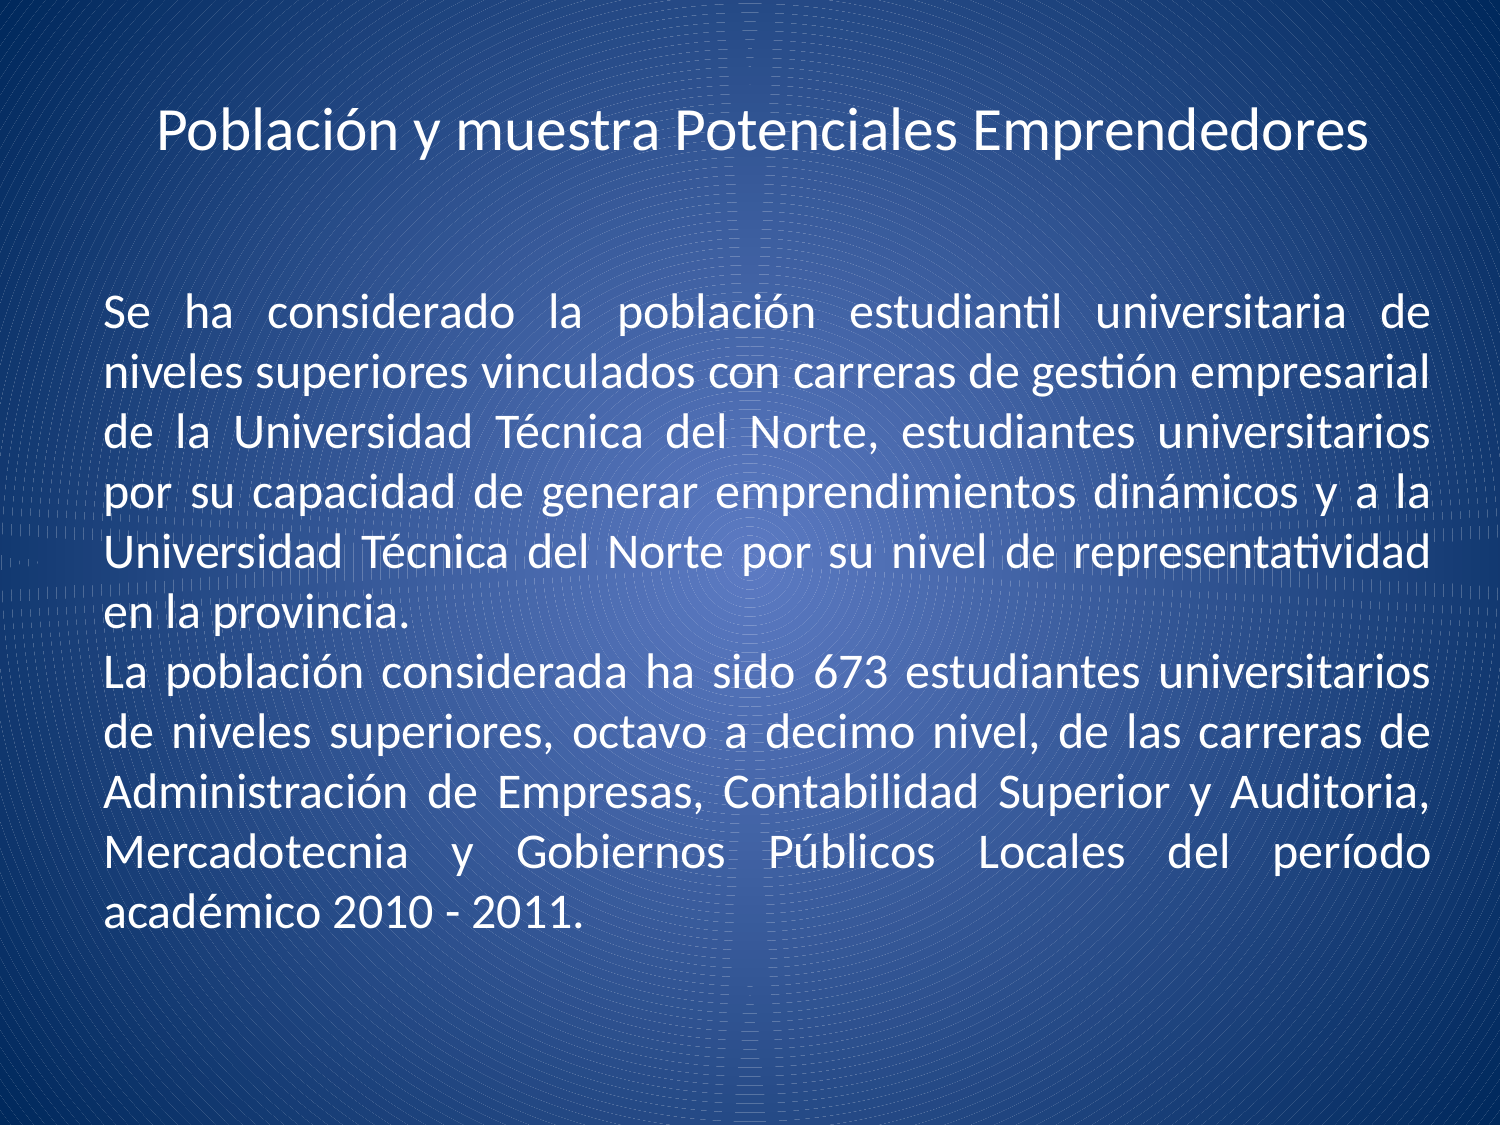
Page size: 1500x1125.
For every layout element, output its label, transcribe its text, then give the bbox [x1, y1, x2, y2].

title Población y muestra Potenciales Emprendedores [88, 67, 1439, 185]
text_box Se ha considerado la población estudiantil universitaria de niveles superiores vinculados con carreras de gestión empresarial de la Universidad Técnica del Norte, estudiantes universitarios por su capacidad de generar emprendimientos dinámicos y a la Universidad Técnica del Norte por su nivel de representatividad en la provincia. La población considerada ha sido 673 estudiantes universitarios de niveles superiores, octavo a decimo nivel, de las carreras de Administración de Empresas, Contabilidad Superior y Auditoria, Mercadotecnia y Gobiernos Públicos Locales del período académico 2010 - 2011. [88, 270, 1447, 946]
